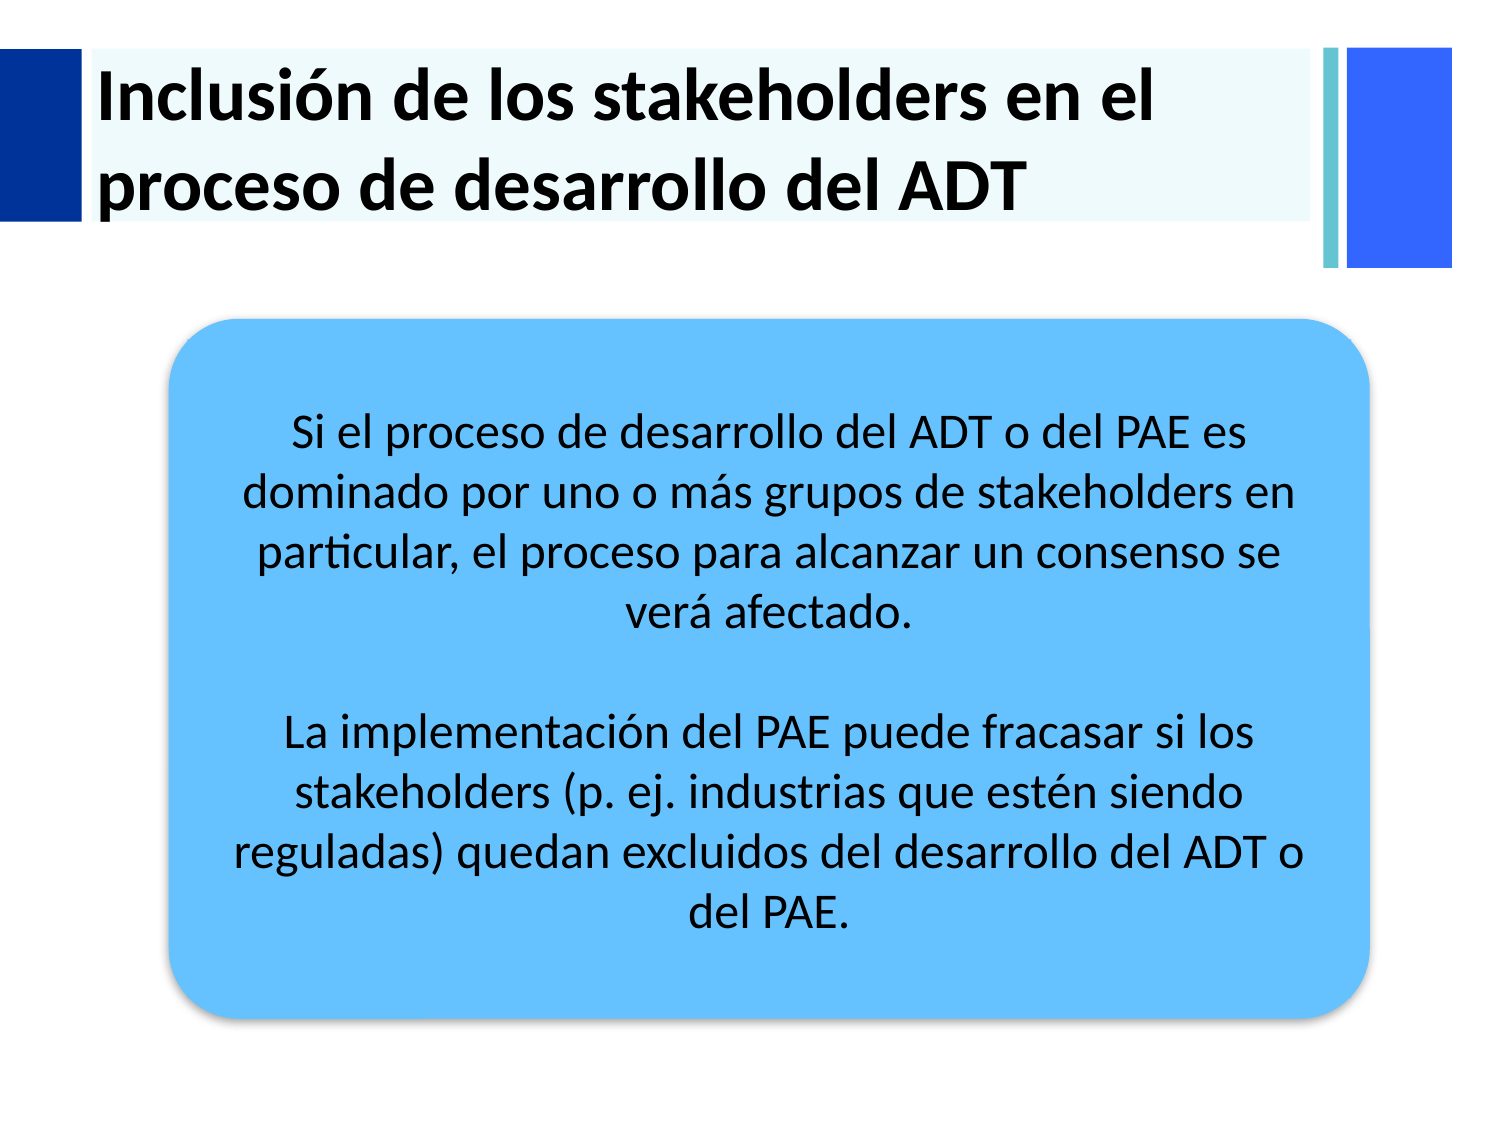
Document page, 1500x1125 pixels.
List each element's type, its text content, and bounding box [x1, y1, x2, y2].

title Inclusión de los stakeholders en el proceso de desarrollo del ADT [81, 51, 1322, 220]
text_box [168, 318, 1371, 1020]
